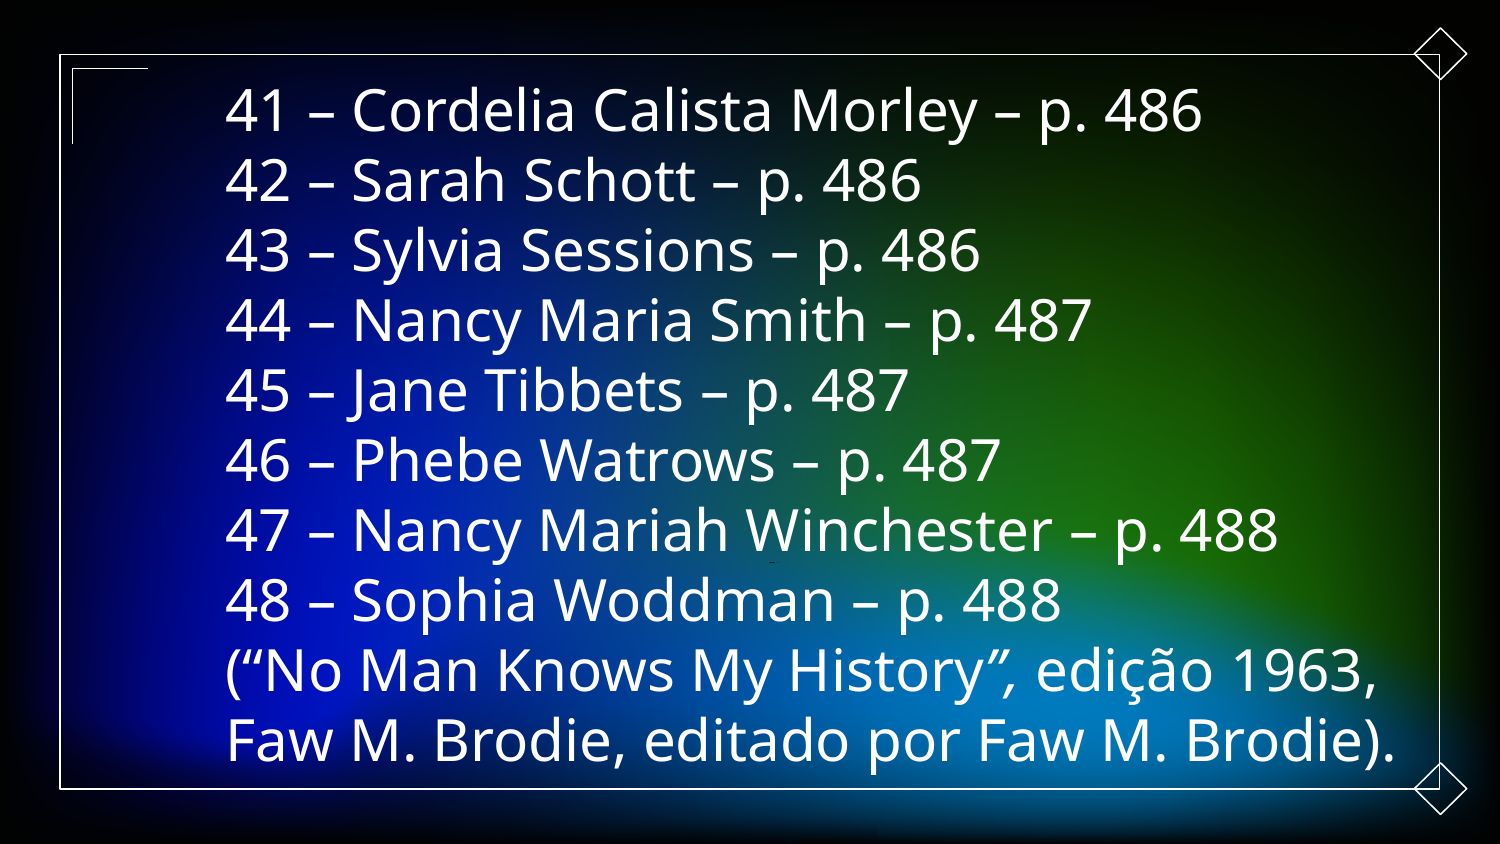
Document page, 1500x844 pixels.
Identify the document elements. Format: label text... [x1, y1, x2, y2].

subtitle 41 – Cordelia Calista Morley – p. 486 42 – Sarah Schott – p. 486 43 – Sylvia Sessions – p. 486 44 – Nancy Maria Smith – p. 487 45 – Jane Tibbets – p. 487 46 – Phebe Watrows – p. 487 47 – Nancy Mariah Winchester – p. 488 48 – Sophia Woddman – p. 488 (“No Man Knows My History”, edição 1963, Faw M. Brodie, editado por Faw M. Brodie). [187, 58, 1454, 739]
picture [0, 0, 1500, 844]
